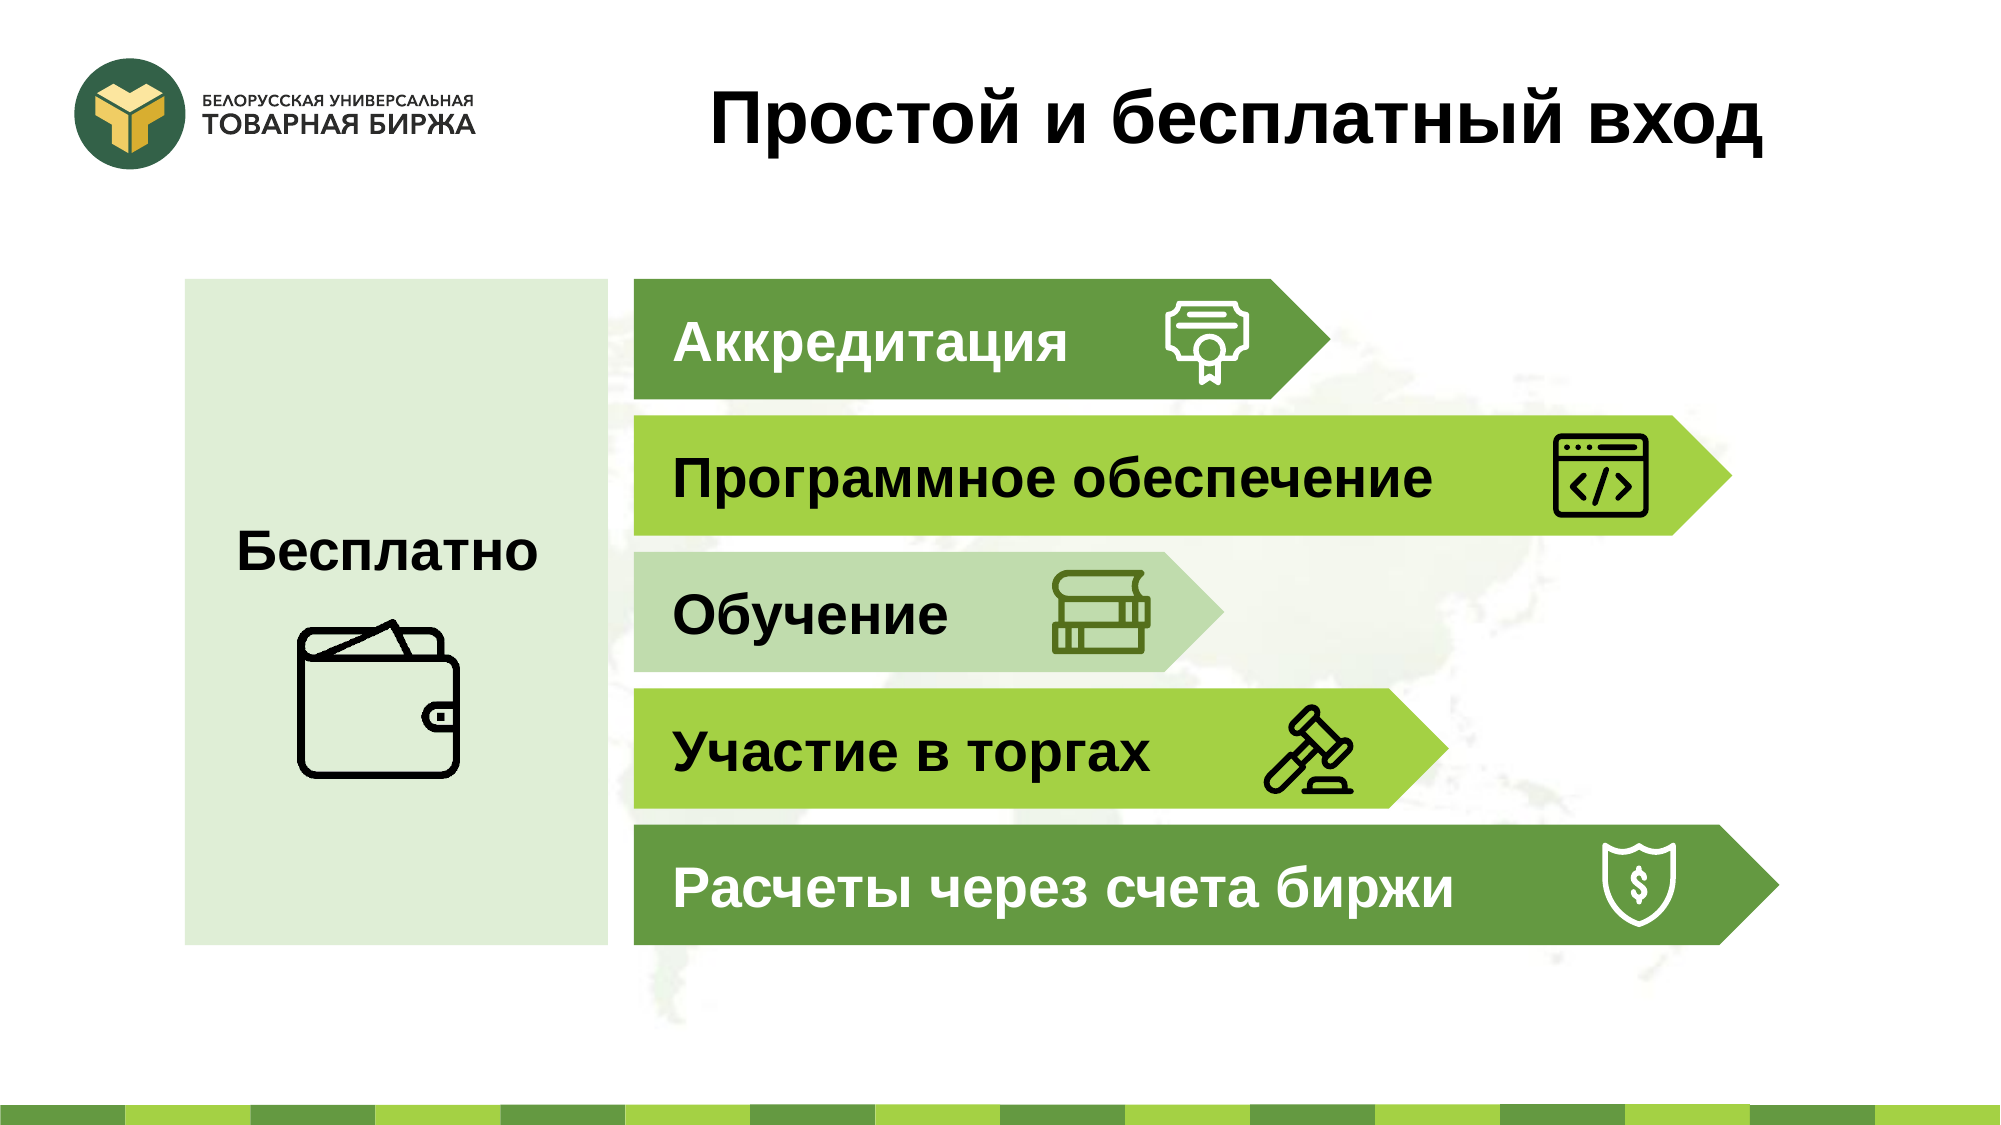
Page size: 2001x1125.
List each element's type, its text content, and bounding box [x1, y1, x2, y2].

text_box Бесплатно [221, 505, 576, 591]
text_box [631, 276, 1333, 402]
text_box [1262, 704, 1355, 795]
text_box [631, 549, 1227, 675]
text_box [183, 277, 610, 947]
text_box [1552, 433, 1649, 519]
picture [0, 0, 2001, 1125]
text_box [1165, 300, 1250, 386]
text_box [631, 822, 1782, 948]
text_box [1051, 569, 1151, 655]
text_box Расчеты через счета биржи [657, 842, 1601, 928]
title Простой и бесплатный вход [474, 60, 2000, 175]
text_box [631, 686, 1451, 811]
text_box [631, 413, 1735, 538]
text_box Обучение [657, 569, 1036, 655]
text_box Аккредитация [657, 296, 1142, 382]
text_box Программное обеспечение [657, 433, 1550, 518]
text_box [1602, 842, 1677, 928]
text_box Участие в торгах [657, 706, 1258, 791]
